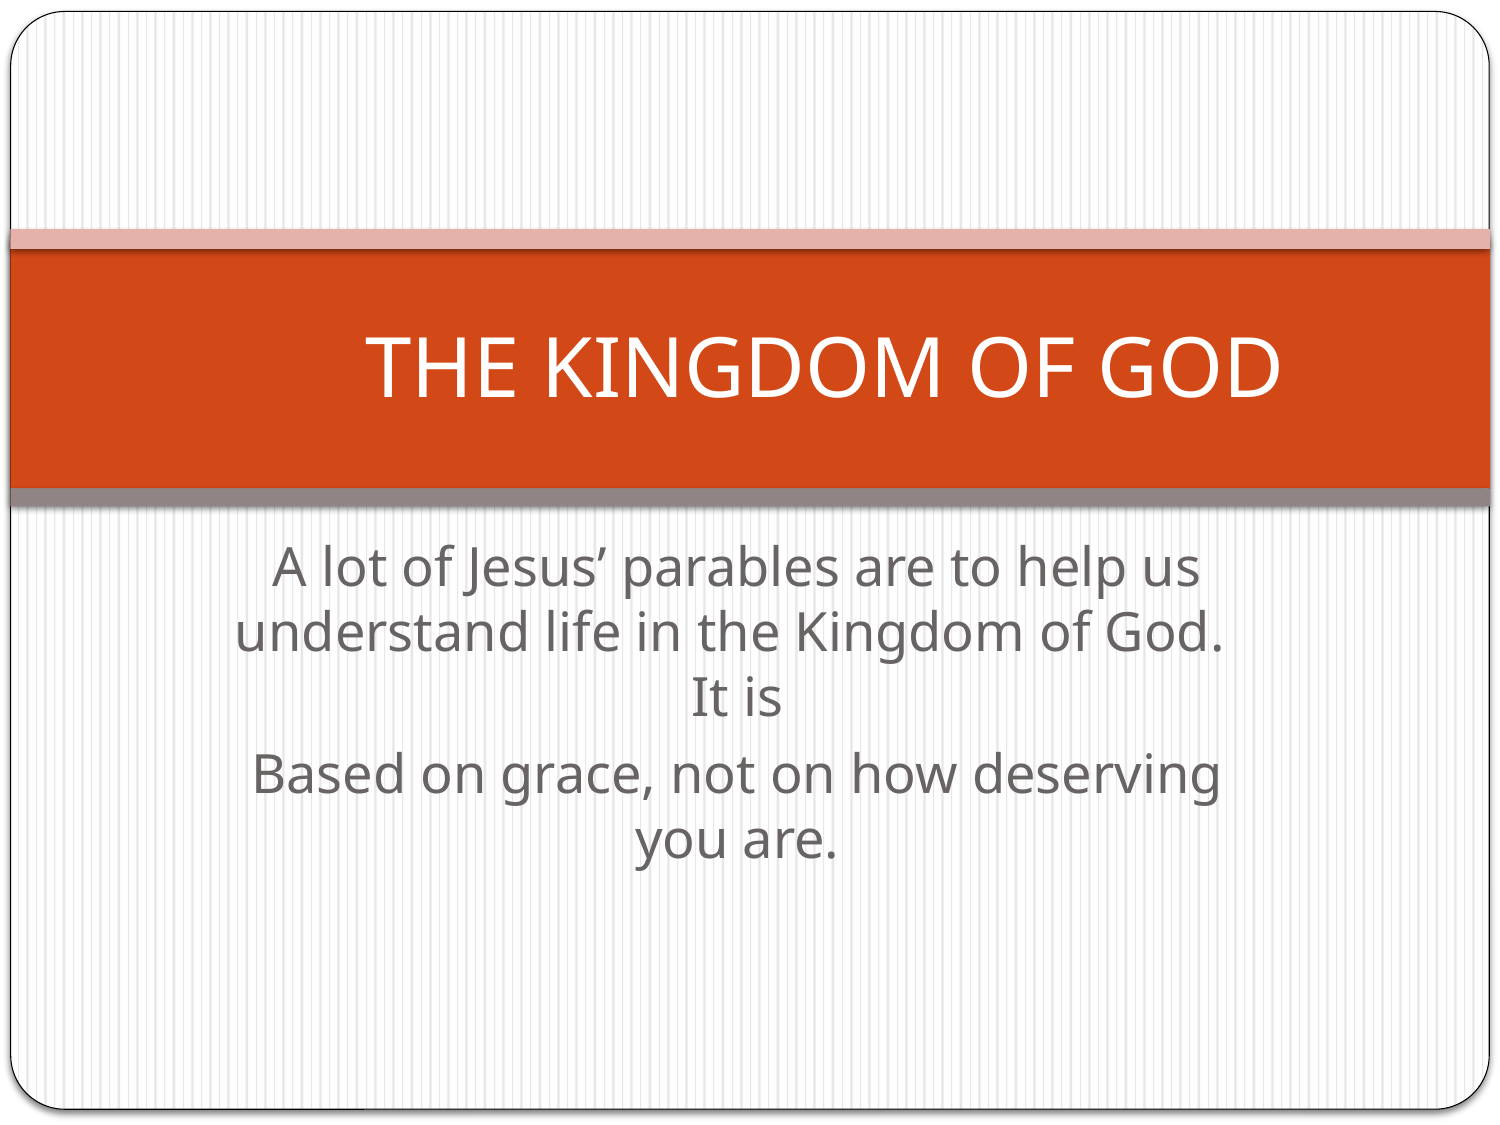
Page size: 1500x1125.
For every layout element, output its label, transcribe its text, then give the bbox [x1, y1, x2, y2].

subtitle A lot of Jesus’ parables are to help us understand life in the Kingdom of God. It is Based on grace, not on how deserving you are. [212, 525, 1263, 1013]
title THE KINGDOM OF GOD [75, 247, 1425, 489]
